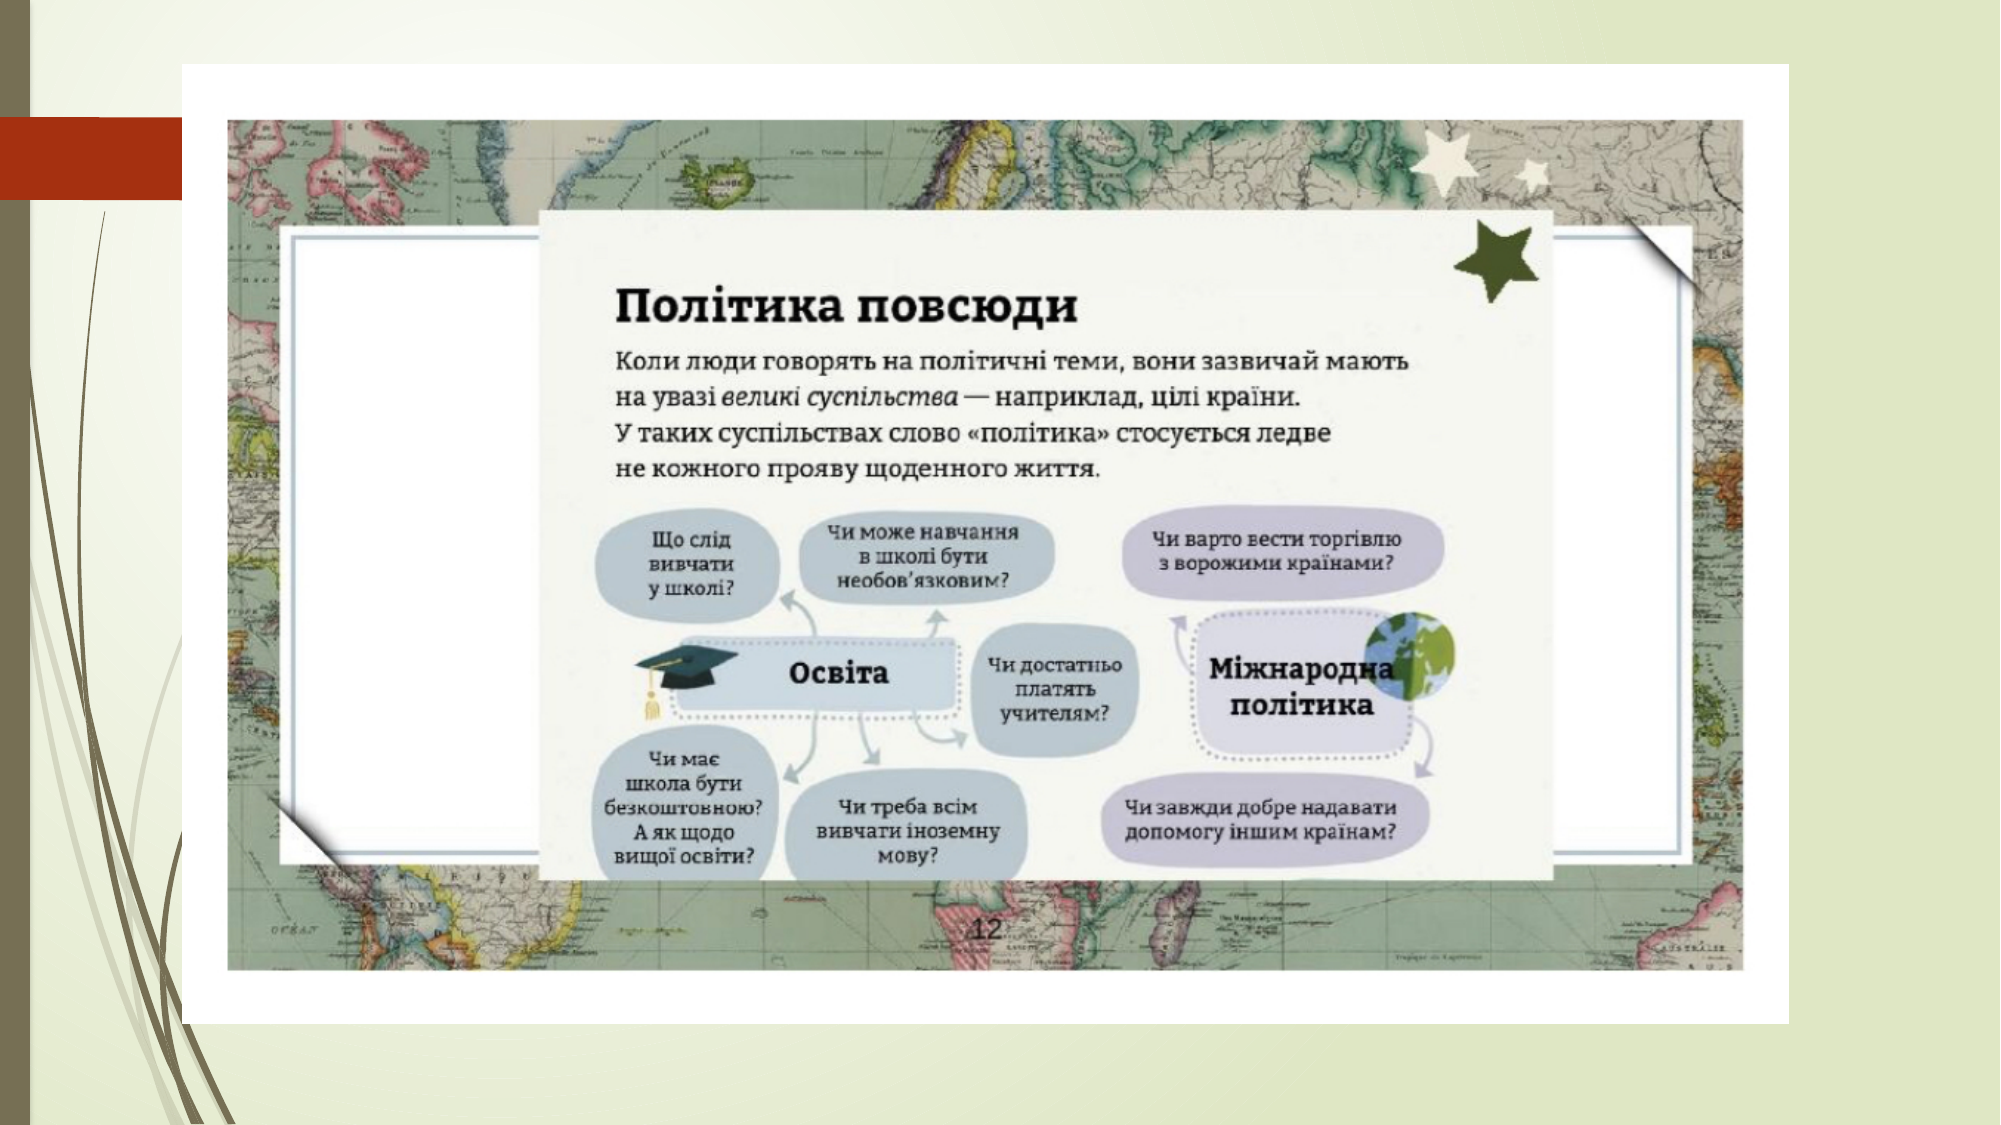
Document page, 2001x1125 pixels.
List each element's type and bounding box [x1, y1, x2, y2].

list [181, 64, 1789, 1024]
